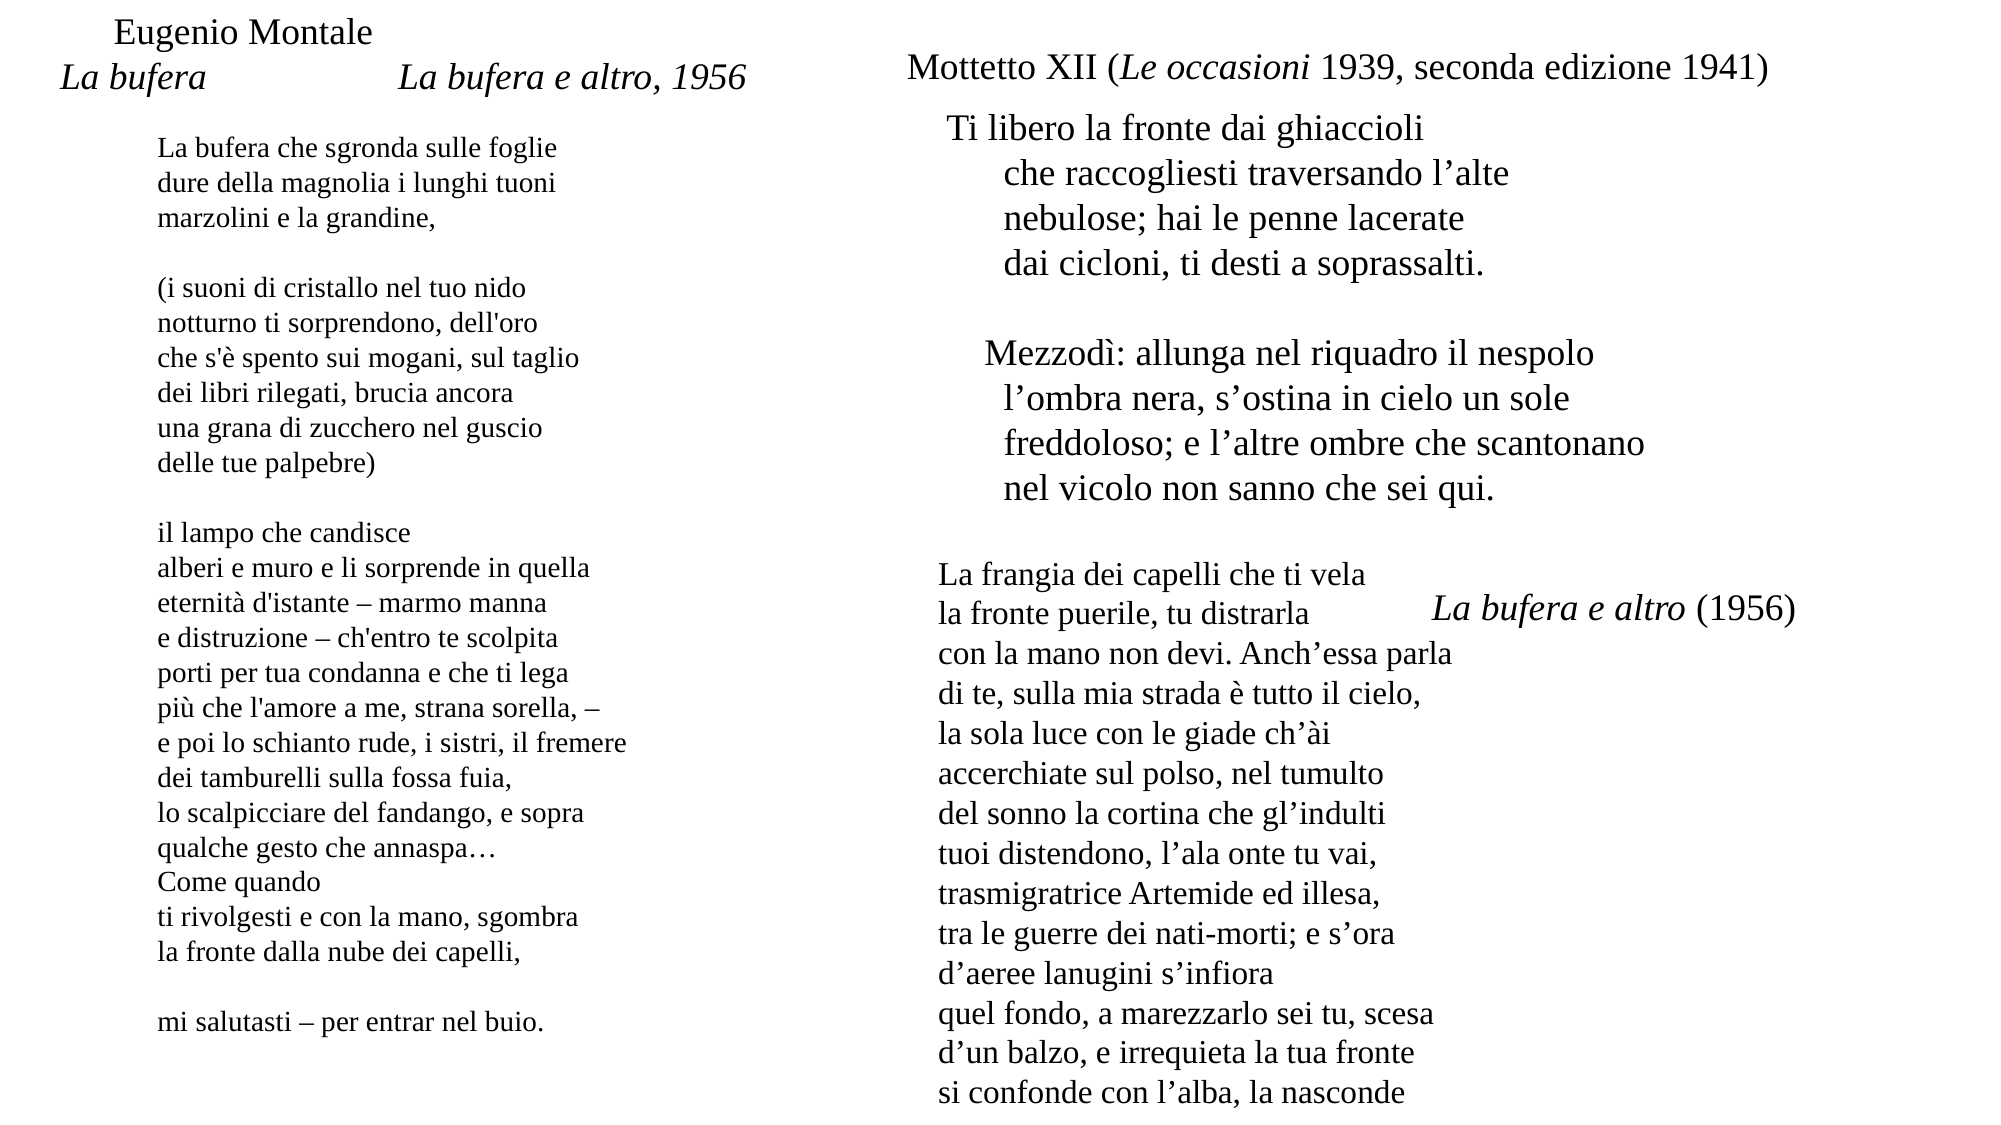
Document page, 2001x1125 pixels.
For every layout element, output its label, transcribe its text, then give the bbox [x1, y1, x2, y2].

text_box La frangia dei capelli che ti vela la fronte puerile, tu distrarla con la mano non devi. Anch’essa parla di te, sulla mia strada è tutto il cielo, la sola luce con le giade ch’ài accerchiate sul polso, nel tumulto del sonno la cortina che gl’indulti tuoi distendono, l’ala onte tu vai, trasmigratrice Artemide ed illesa, tra le guerre dei nati-morti; e s’ora d’aeree lanugini s’infiora quel fondo, a marezzarlo sei tu, scesa d’un balzo, e irrequieta la tua fronte si confonde con l’alba, la nasconde [923, 544, 1469, 1118]
text_box La bufera [45, 44, 222, 105]
text_box Eugenio Montale [98, 0, 399, 60]
text_box La bufera che sgronda sulle foglie dure della magnolia i lunghi tuoni marzolini e la grandine, (i suoni di cristallo nel tuo nido notturno ti sorprendono, dell'oro che s'è spento sui mogani, sul taglio dei libri rilegati, brucia ancora una grana di zucchero nel guscio delle tue palpebre) il lampo che candisce alberi e muro e li sorprende in quella eternità d'istante – marmo manna e distruzione – ch'entro te scolpita porti per tua condanna e che ti lega più che l'amore a me, strana sorella, – e poi lo schianto rude, i sistri, il fremere dei tamburelli sulla fossa fuia, lo scalpicciare del fandango, e sopra qualche gesto che annaspa… Come quando ti rivolgesti e con la mano, sgombra la fronte dalla nube dei capelli, mi salutasti – per entrar nel buio. [142, 121, 643, 1045]
text_box La bufera e altro, 1956 [383, 44, 762, 105]
text_box Ti libero la fronte dai ghiaccioli che raccogliesti traversando l’alte nebulose; hai le penne lacerate dai cicloni, ti desti a soprassalti. Mezzodì: allunga nel riquadro il nespolo l’ombra nera, s’ostina in cielo un sole freddoloso; e l’altre ombre che scantonano nel vicolo non sanno che sei qui. [922, 95, 1661, 516]
text_box Mottetto XII (Le occasioni 1939, seconda edizione 1941) [892, 34, 1785, 95]
text_box La bufera e altro (1956) [1417, 575, 1811, 635]
